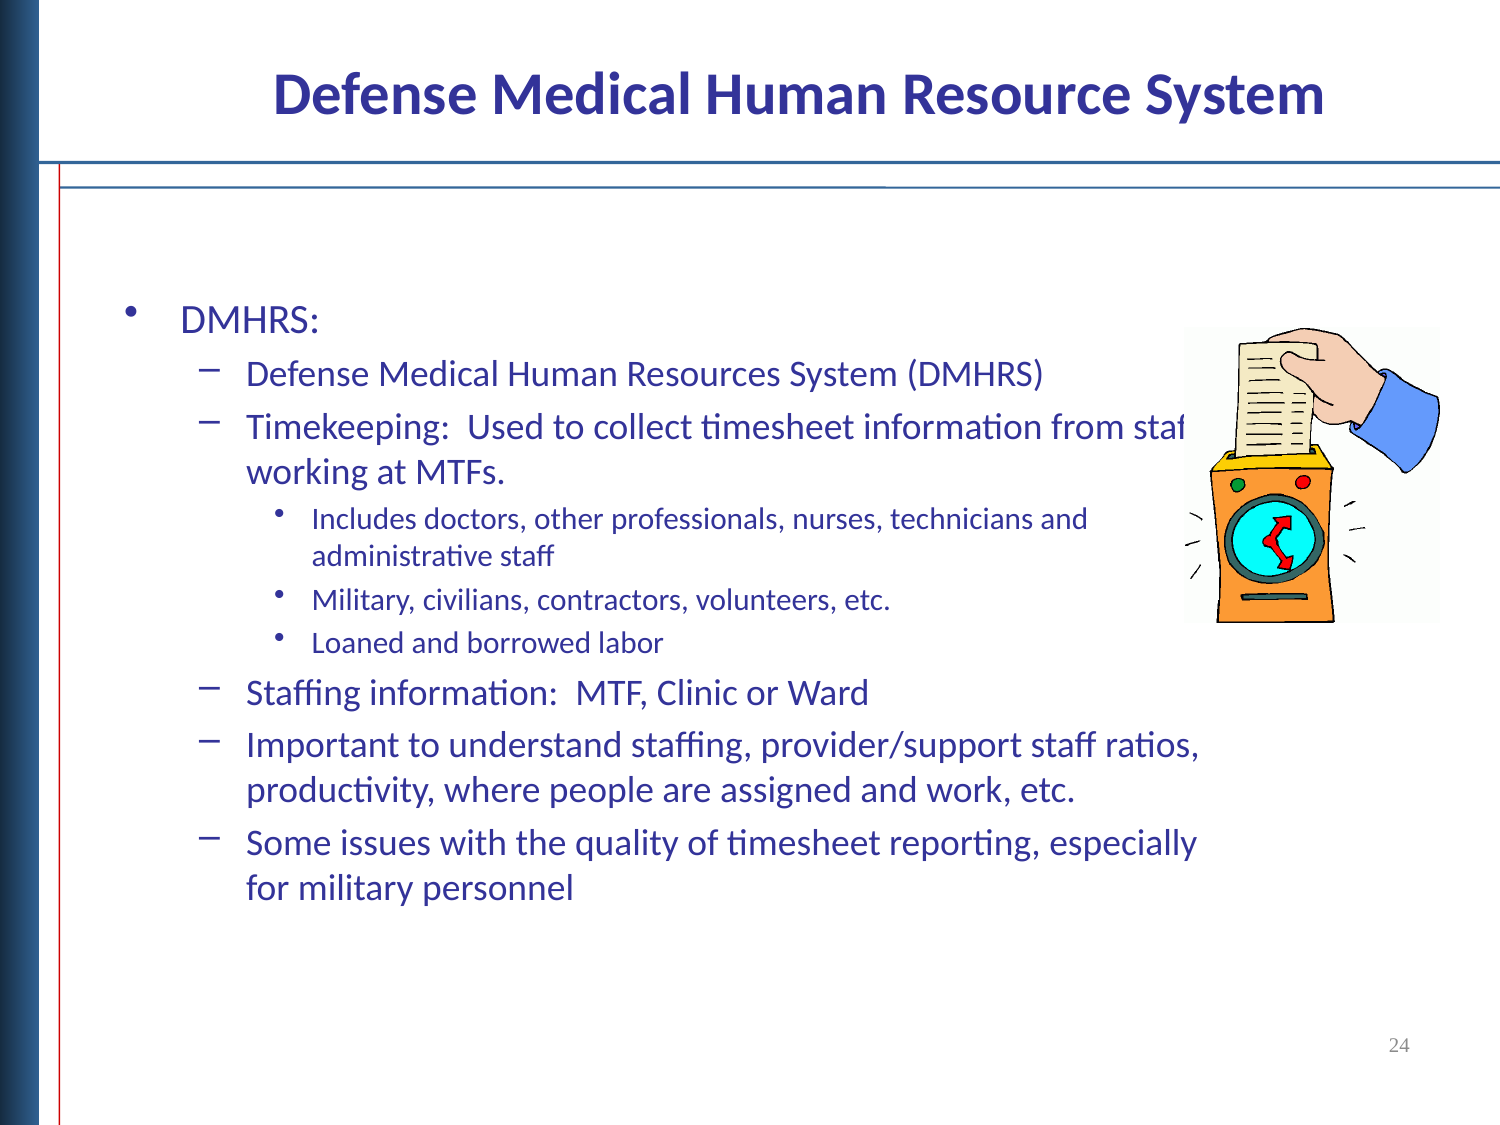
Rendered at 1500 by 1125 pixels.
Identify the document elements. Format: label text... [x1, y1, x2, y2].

slide_number 24 [1074, 1024, 1425, 1103]
list DMHRS: Defense Medical Human Resources System (DMHRS) Timekeeping: Used to collect timesheet information from staff working at MTFs. Includes doctors, other professionals, nurses, technicians and administrative staff Military, civilians, contractors, volunteers, etc. Loaned and borrowed labor Staffing information: MTF, Clinic or Ward Important to understand staffing, provider/support staff ratios, productivity, where people are assigned and work, etc. Some issues with the quality of timesheet reporting, especially for military personnel [109, 284, 1229, 962]
picture [1184, 326, 1440, 624]
title Defense Medical Human Resource System [249, 37, 1350, 143]
